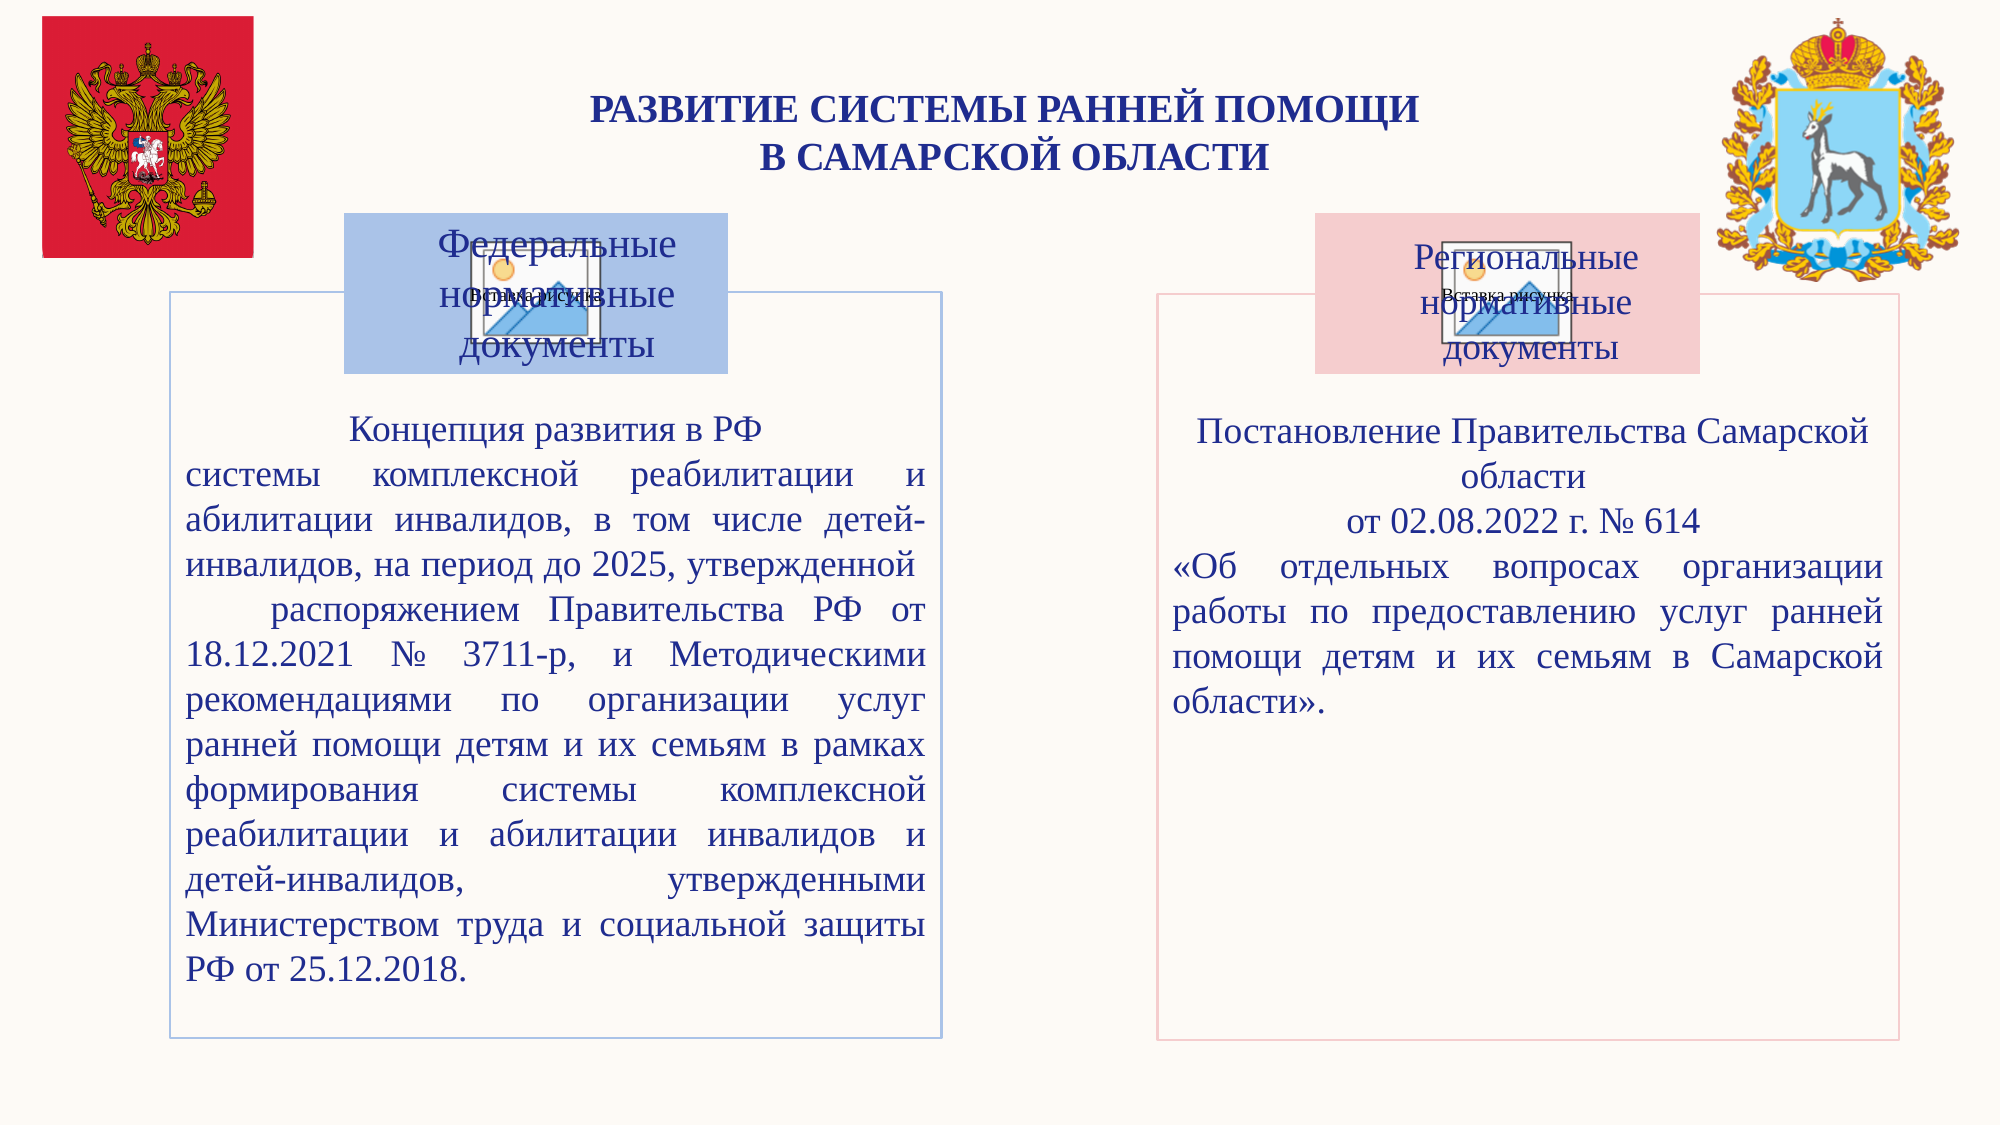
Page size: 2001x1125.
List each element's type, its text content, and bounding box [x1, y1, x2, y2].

picture [1315, 212, 1700, 375]
picture [1706, 18, 1970, 282]
list Концепция развития в РФ системы комплексной реабилитации и абилитации инвалидов, в том числе детей-инвалидов, на период до 2025, утвержденной распоряжением Правительства РФ от 18.12.2021 № 3711-р, и Методическими рекомендациями по организации услуг ранней помощи детям и их семьям в рамках формирования системы комплексной реабилитации и абилитации инвалидов и детей-инвалидов, утвержденными Министерством труда и социальной защиты РФ от 25.12.2018. [169, 291, 943, 1039]
text_box Федеральные нормативные документы [416, 208, 698, 212]
list Постановление Правительства Самарской области от 02.08.2022 г. № 614 «Об отдельных вопросах организации работы по предоставлению услуг ранней помощи детям и их семьям в Самарской области». [1156, 293, 1900, 1041]
picture [343, 212, 728, 375]
picture [42, 16, 254, 258]
title Развитие системы ранней помощи в Самарской области [370, 75, 1640, 225]
